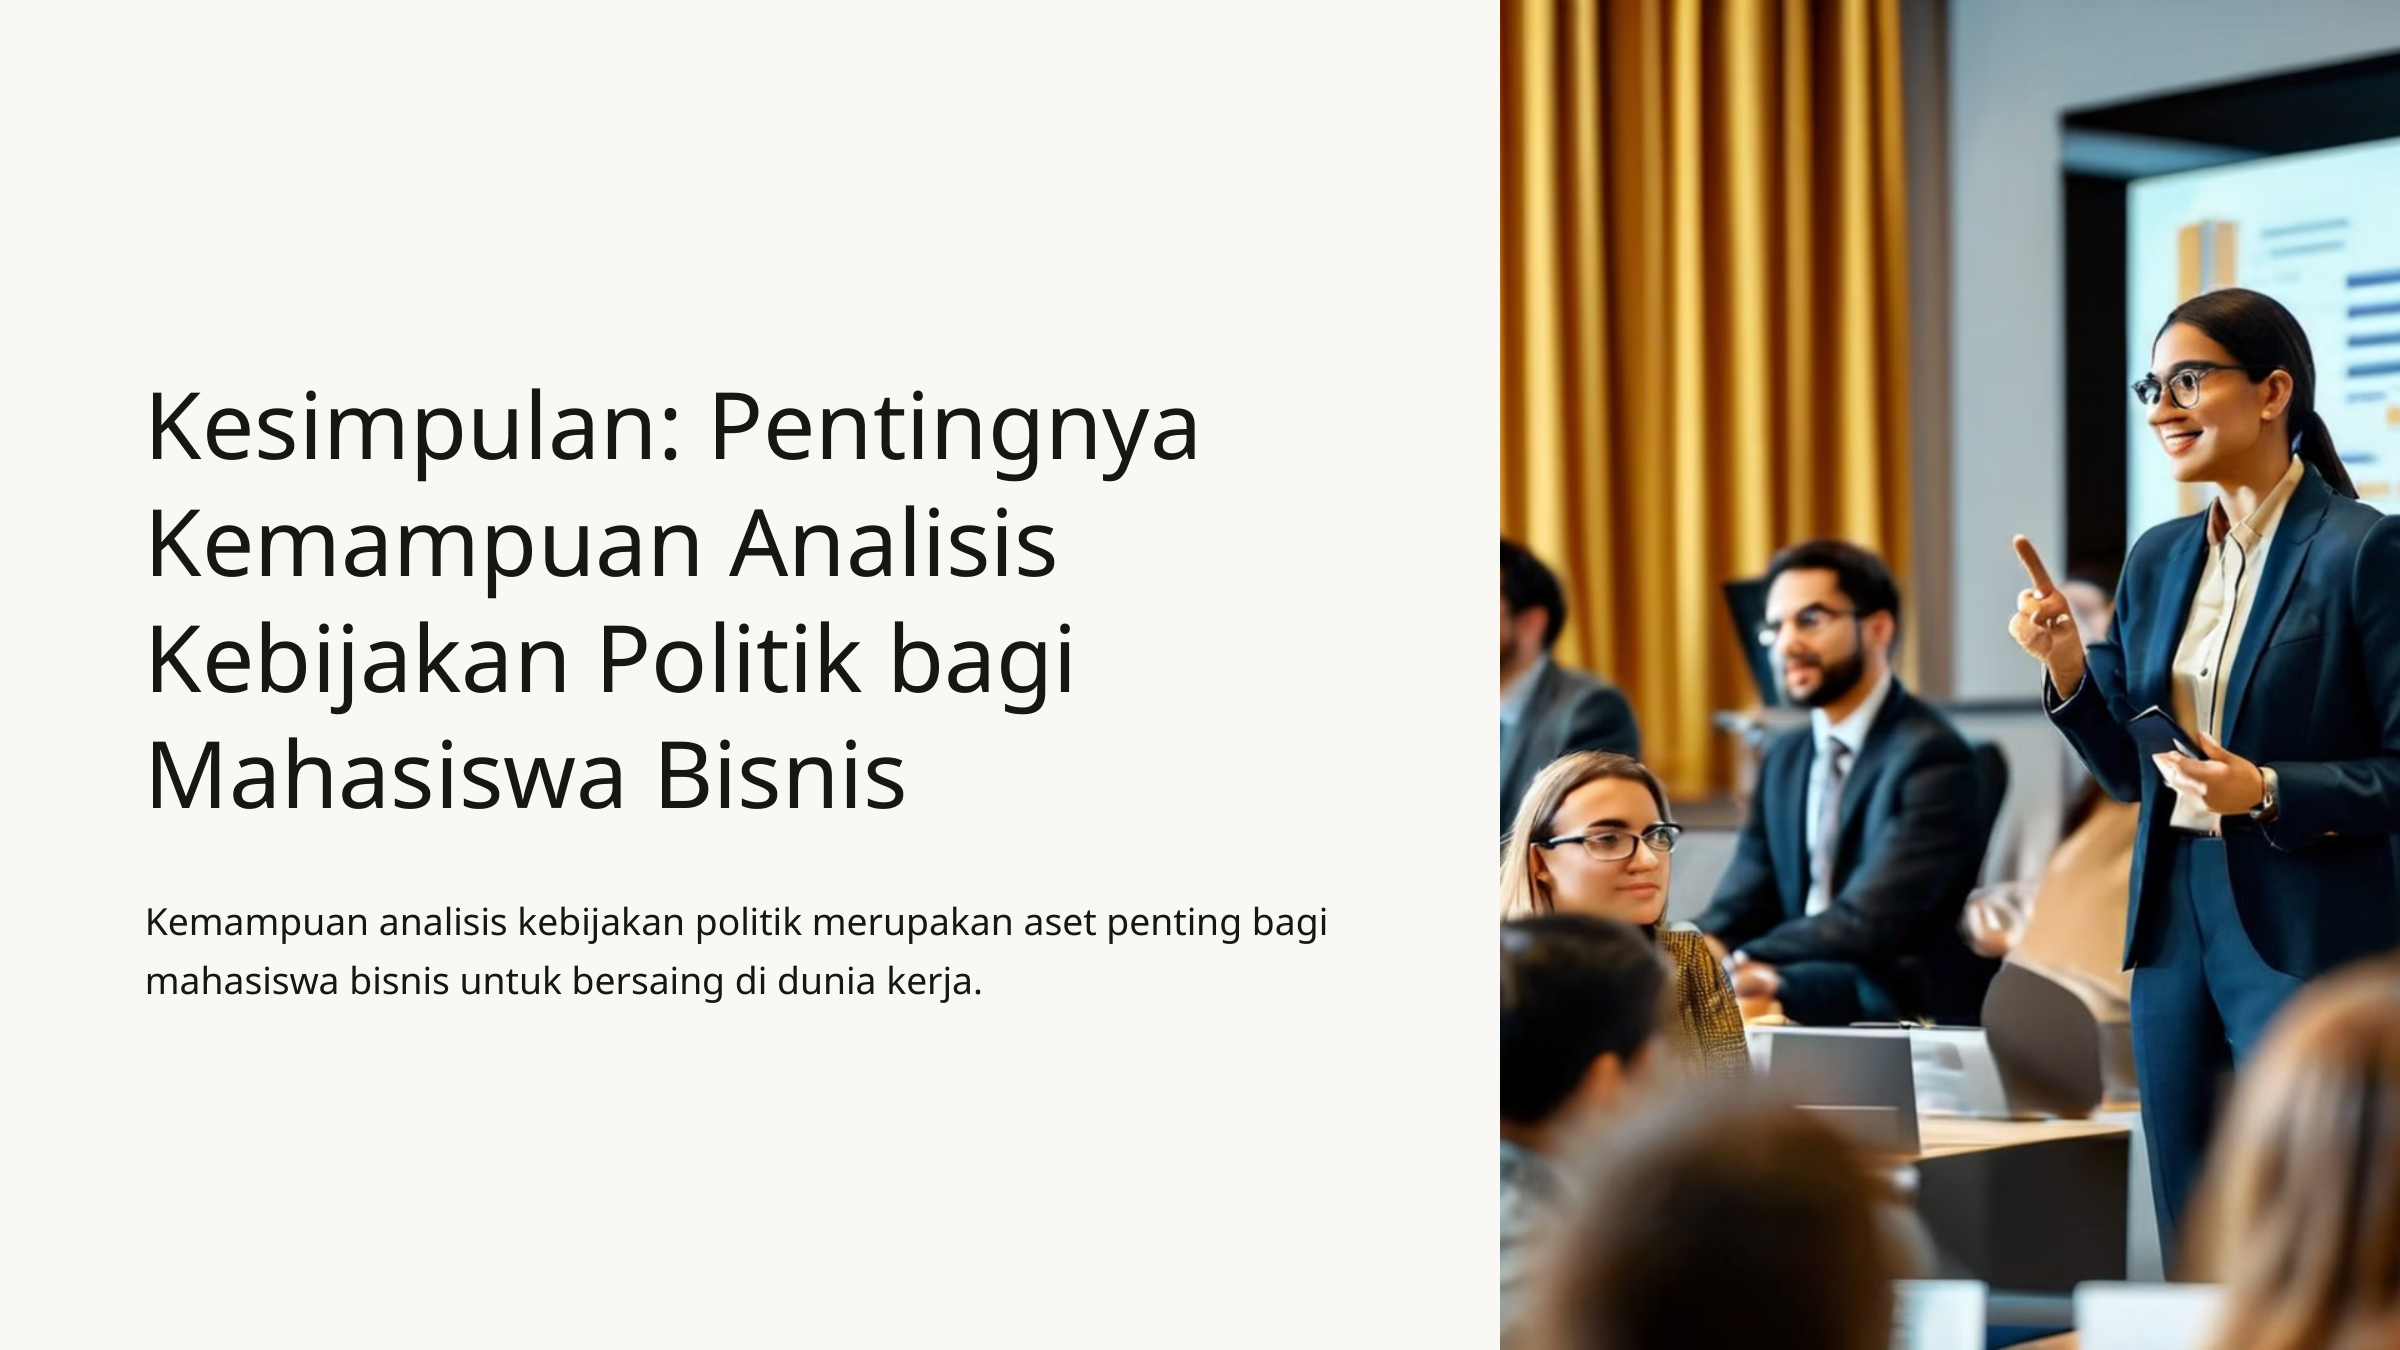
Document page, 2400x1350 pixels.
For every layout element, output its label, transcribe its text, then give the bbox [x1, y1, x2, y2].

text_box Kesimpulan: Pentingnya Kemampuan Analisis Kebijakan Politik bagi Mahasiswa Bisnis [130, 355, 1370, 821]
picture [1499, 0, 2400, 1350]
text_box [0, 0, 1499, 1350]
text_box Kemampuan analisis kebijakan politik merupakan aset penting bagi mahasiswa bisnis untuk bersaing di dunia kerja. [130, 875, 1370, 995]
